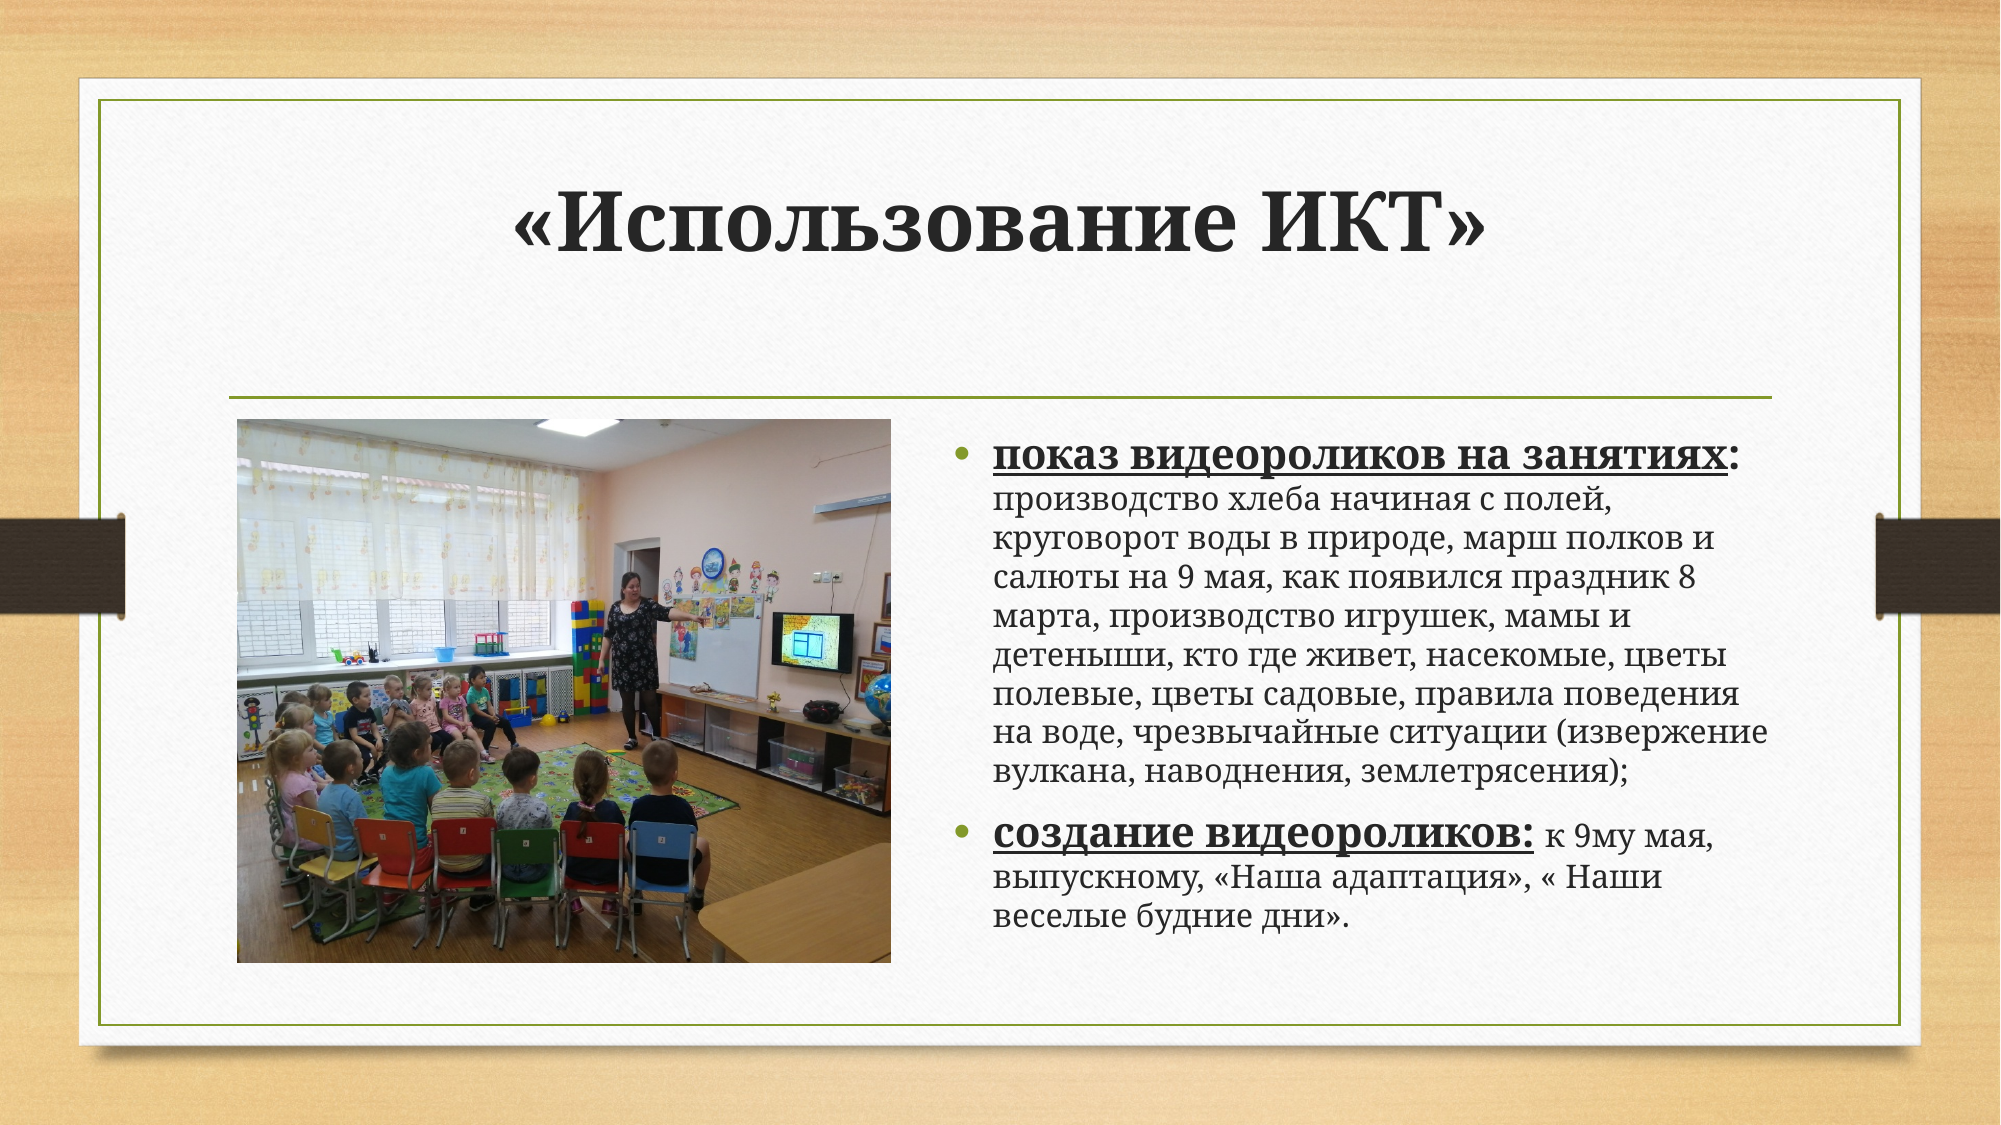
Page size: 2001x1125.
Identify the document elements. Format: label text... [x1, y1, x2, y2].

title «Использование ИКТ» [212, 161, 1788, 375]
list показ видеороликов на занятиях: производство хлеба начиная с полей, круговорот воды в природе, марш полков и салюты на 9 мая, как появился праздник 8 марта, производство игрушек, мамы и детеныши, кто где живет, насекомые, цветы полевые, цветы садовые, правила поведения на воде, чрезвычайные ситуации (извержение вулкана, наводнения, землетрясения); создание видеороликов: к 9му мая, выпускному, «Наша адаптация», « Наши веселые будние дни». [938, 420, 1788, 963]
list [237, 419, 892, 964]
picture [0, 0, 2001, 1125]
